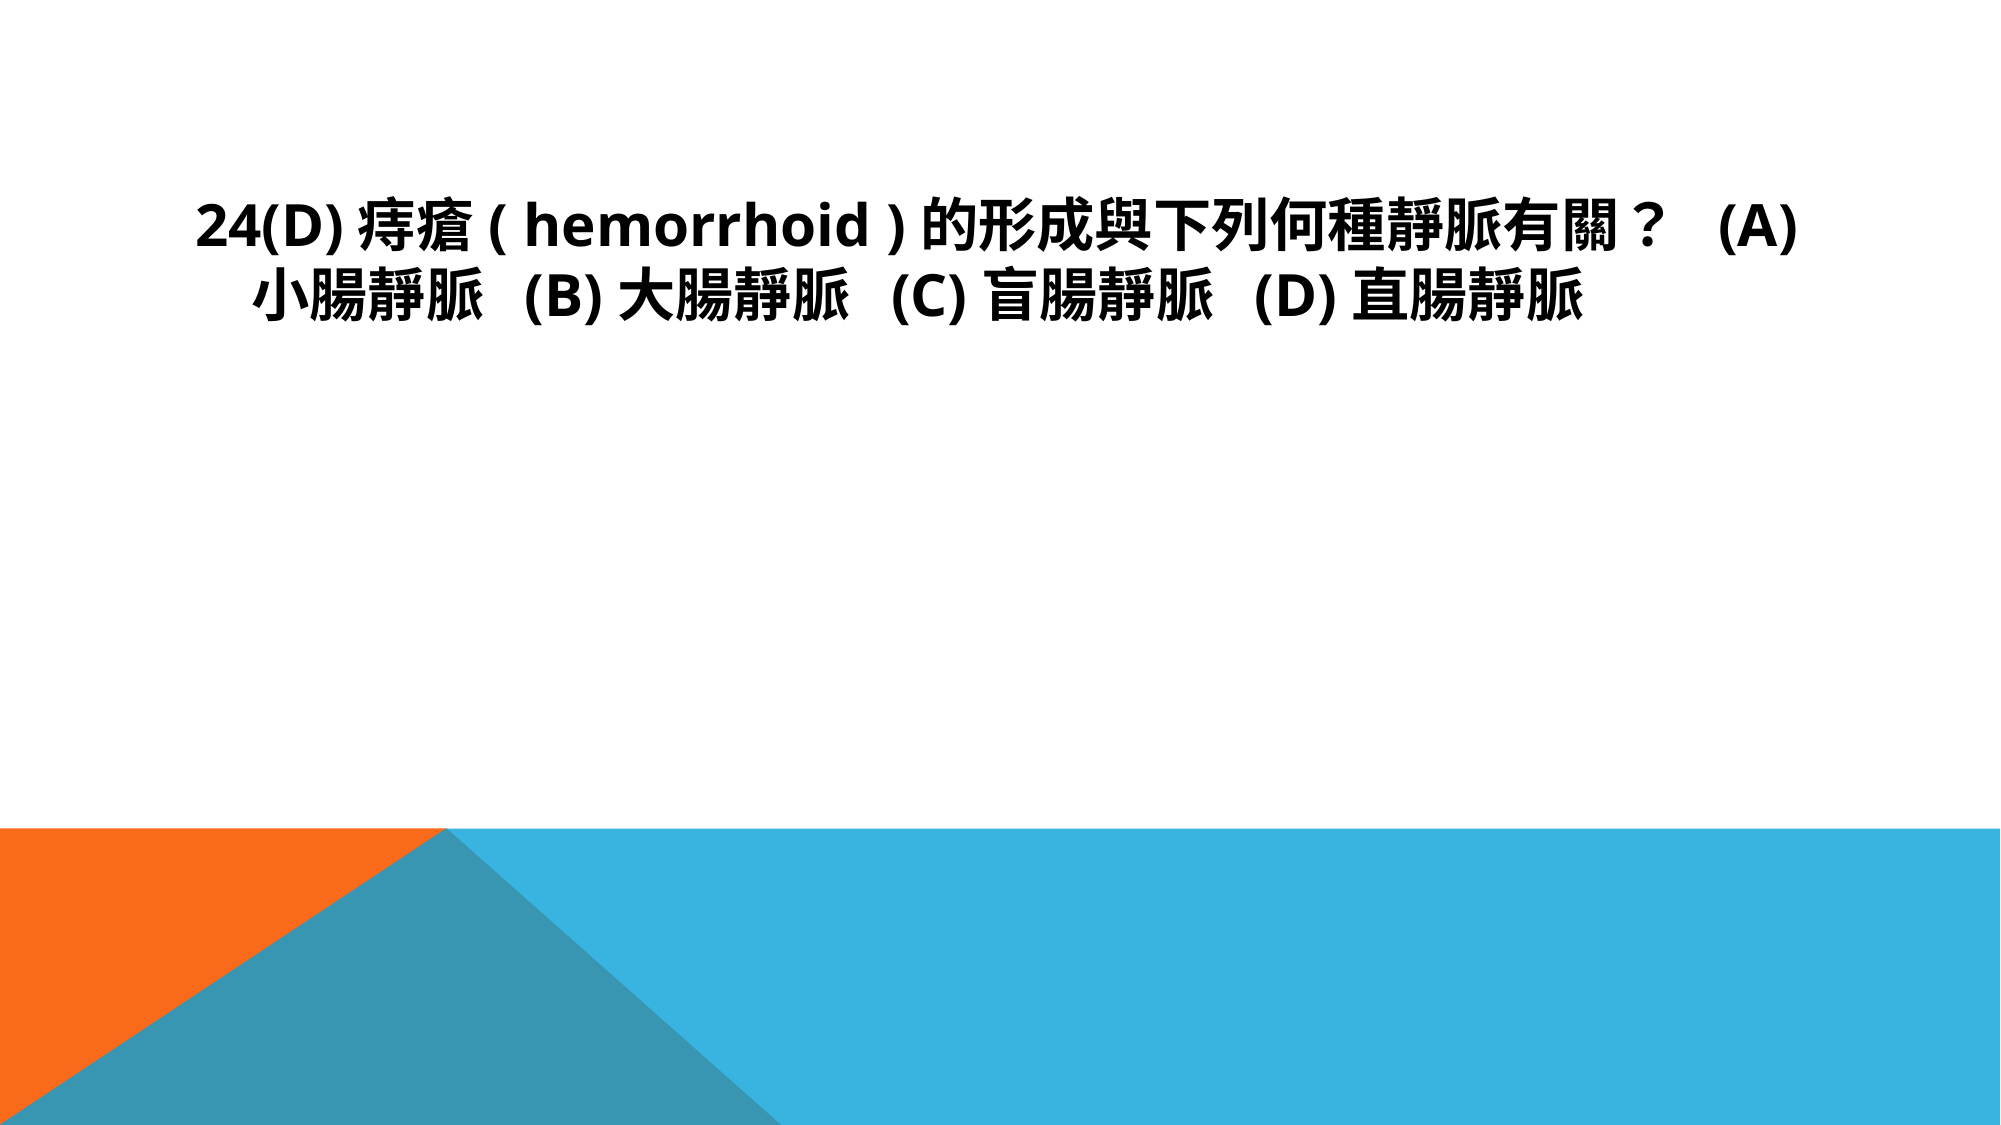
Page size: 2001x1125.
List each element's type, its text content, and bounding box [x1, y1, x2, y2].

list 24(D)痔瘡( hemorrhoid )的形成與下列何種靜脈有關？ (A)小腸靜脈 (B)大腸靜脈 (C)盲腸靜脈 (D)直腸靜脈 [180, 180, 1825, 768]
